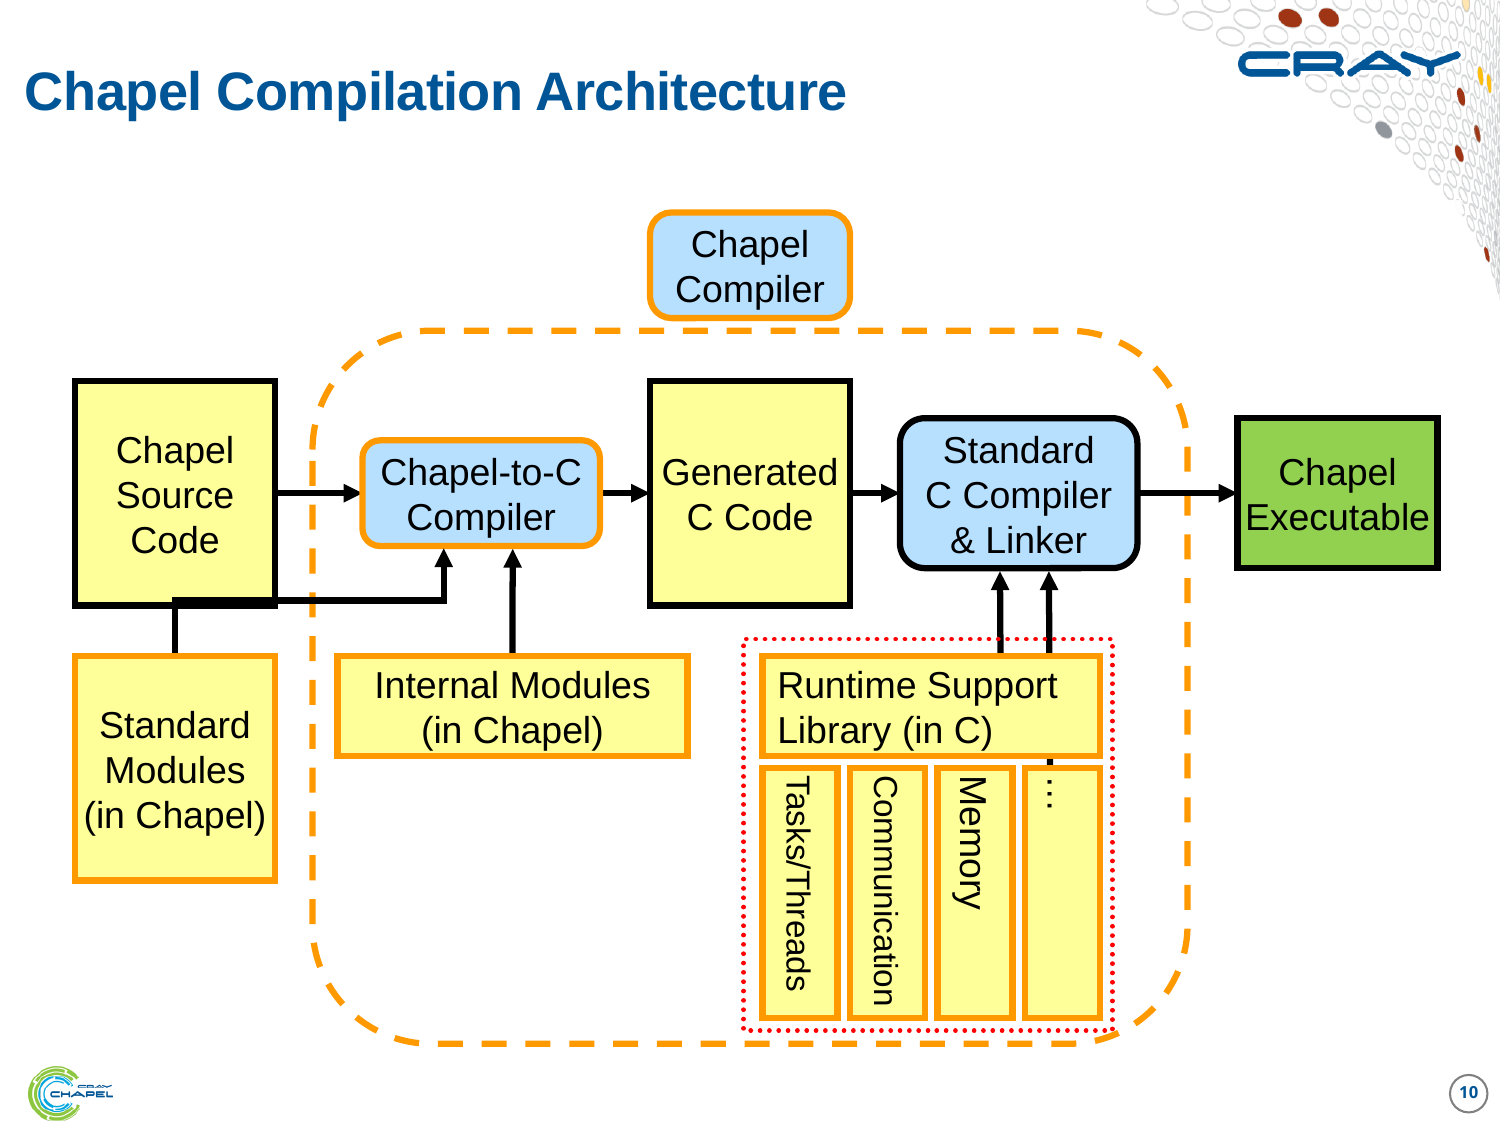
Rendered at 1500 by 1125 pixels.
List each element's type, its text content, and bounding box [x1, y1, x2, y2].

text_box [312, 330, 1188, 492]
text_box Standard C Compiler & Linker [899, 418, 1138, 569]
text_box [312, 494, 1188, 1044]
text_box Chapel-to-C Compiler [362, 440, 600, 547]
text_box Generated C Code [650, 380, 850, 606]
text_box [256, 465, 362, 736]
text_box Standard Modules (in Chapel) [75, 655, 275, 881]
text_box Chapel Compiler [650, 212, 851, 319]
title Chapel Compilation Architecture [24, 24, 1225, 163]
picture [0, 0, 1500, 1125]
text_box Chapel Executable [1237, 418, 1438, 569]
text_box Internal Modules (in Chapel) [337, 655, 688, 756]
slide_number 10 [1448, 1073, 1489, 1114]
text_box [25, 199, 1463, 1055]
text_box Chapel Source Code [75, 380, 275, 606]
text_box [743, 638, 1113, 1031]
